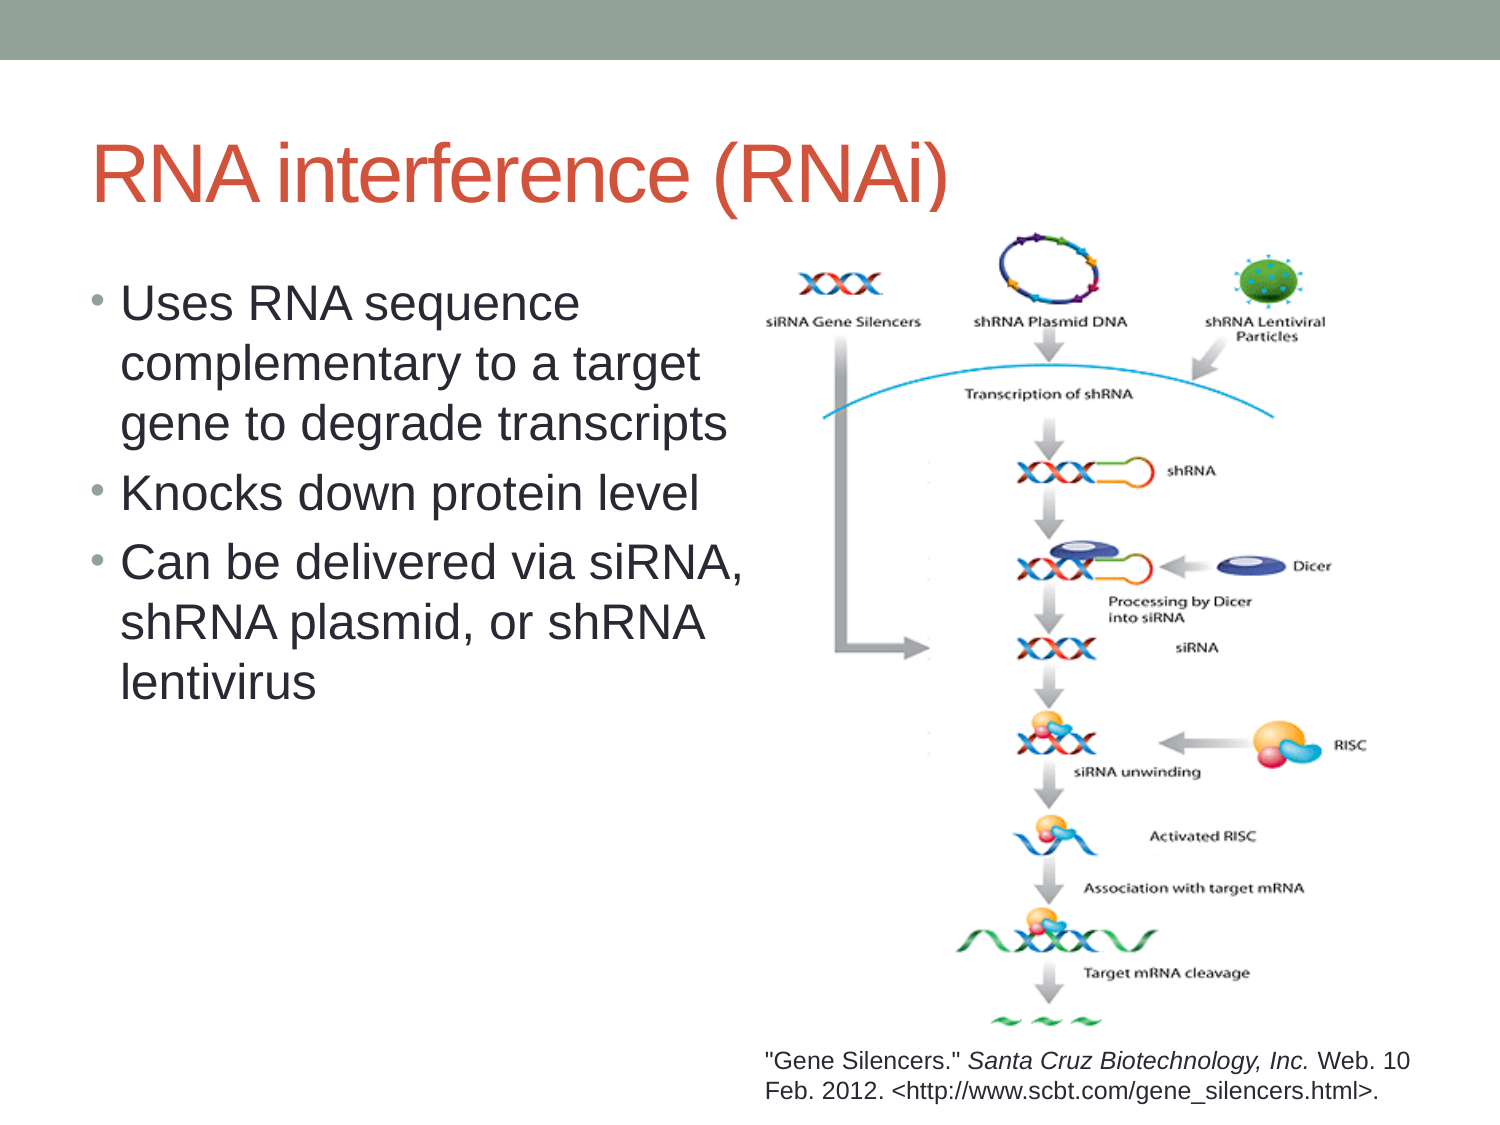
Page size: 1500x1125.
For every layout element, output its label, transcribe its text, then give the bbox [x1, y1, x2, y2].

list Uses RNA sequence complementary to a target gene to degrade transcripts Knocks down protein level Can be delivered via siRNA, shRNA plasmid, or shRNA lentivirus [75, 262, 759, 1063]
title RNA interference (RNAi) [75, 87, 1425, 250]
picture [762, 212, 1401, 1042]
text_box "Gene Silencers." Santa Cruz Biotechnology, Inc. Web. 10 Feb. 2012. <http://www.scbt.com/gene_silencers.html>. [749, 1037, 1438, 1113]
